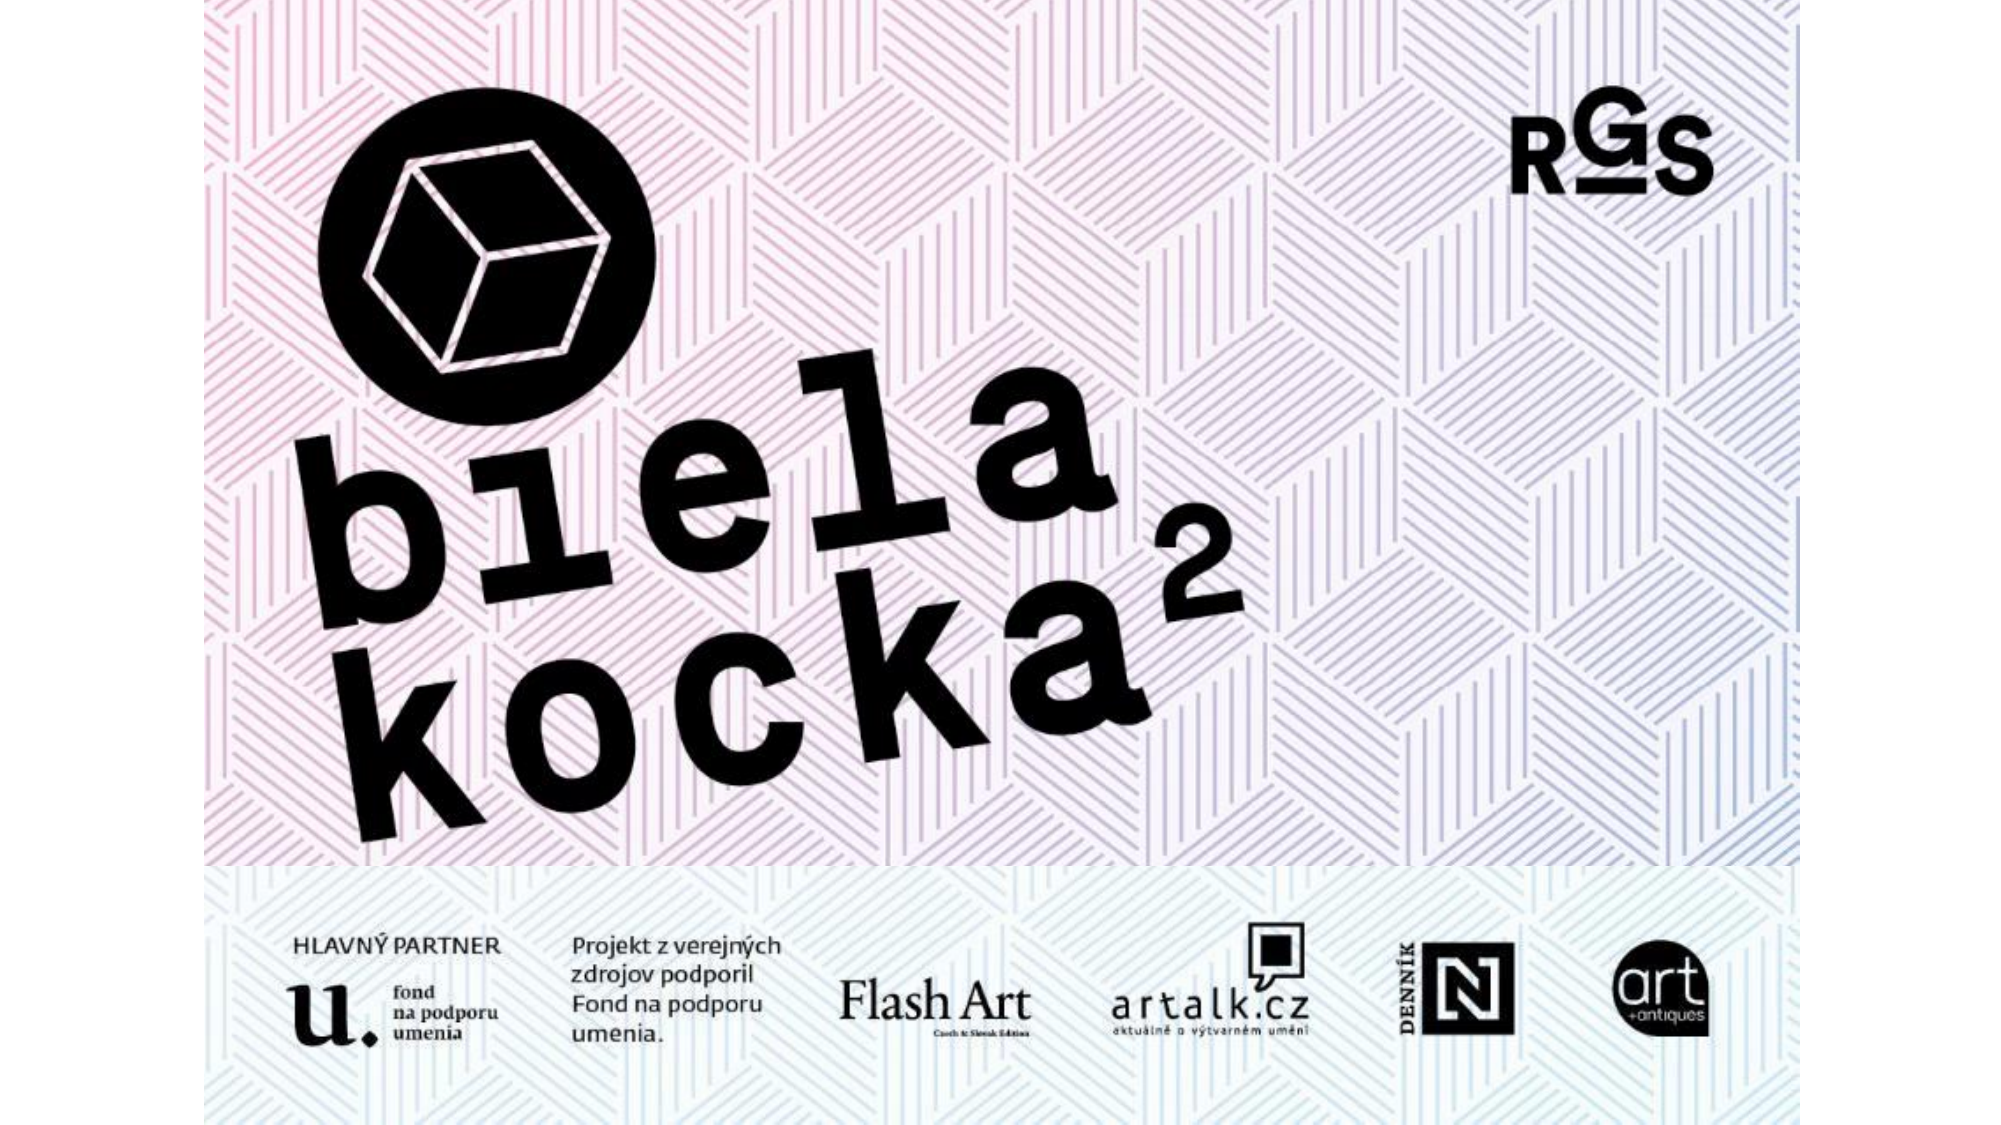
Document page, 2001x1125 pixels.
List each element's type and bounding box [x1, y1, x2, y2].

picture [185, 0, 1800, 1125]
